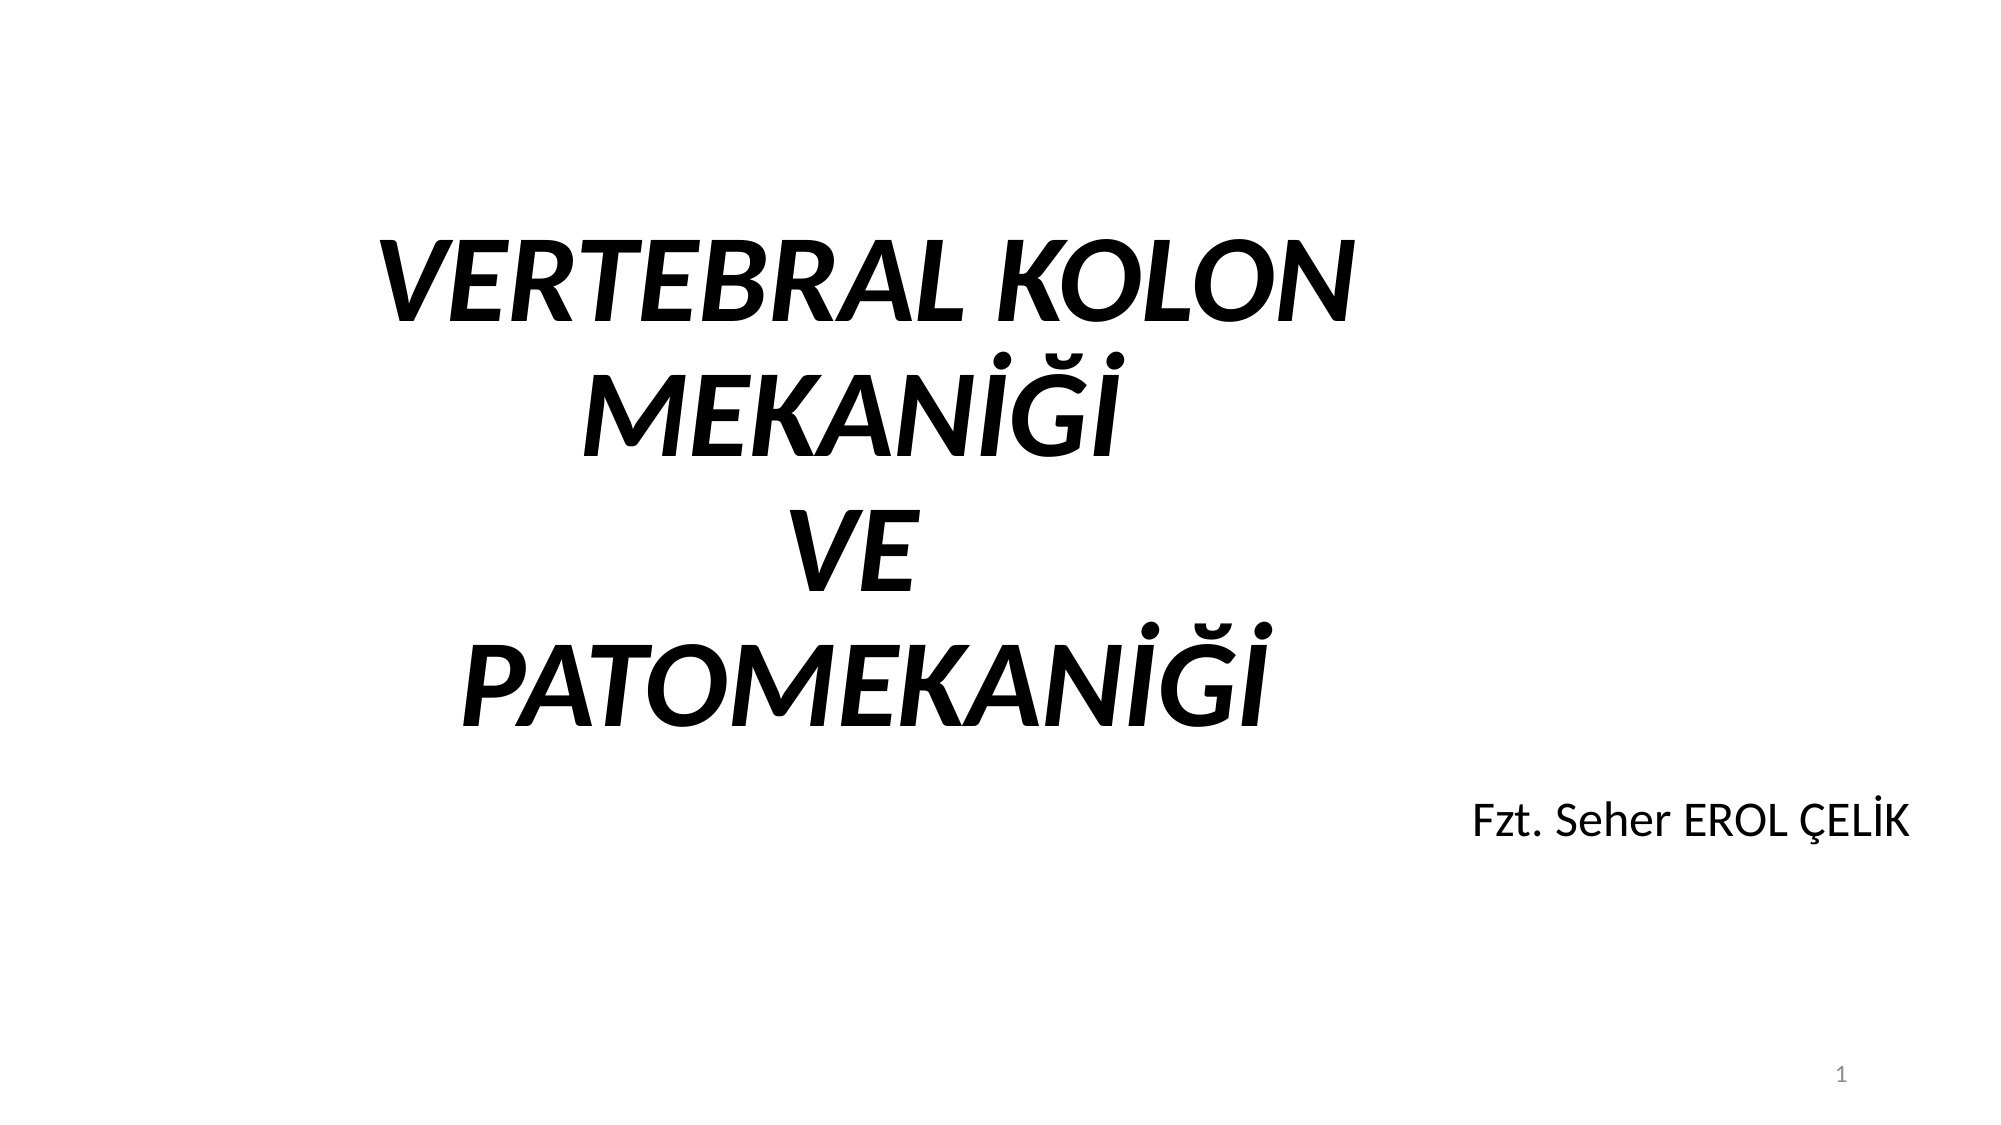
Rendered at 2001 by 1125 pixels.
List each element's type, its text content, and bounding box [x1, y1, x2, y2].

subtitle Fzt. Seher EROL ÇELİK [425, 785, 1926, 1057]
title VERTEBRAL KOLON MEKANİĞİ VE PATOMEKANİĞİ [115, 369, 1616, 762]
slide_number 1 [1412, 1042, 1863, 1103]
